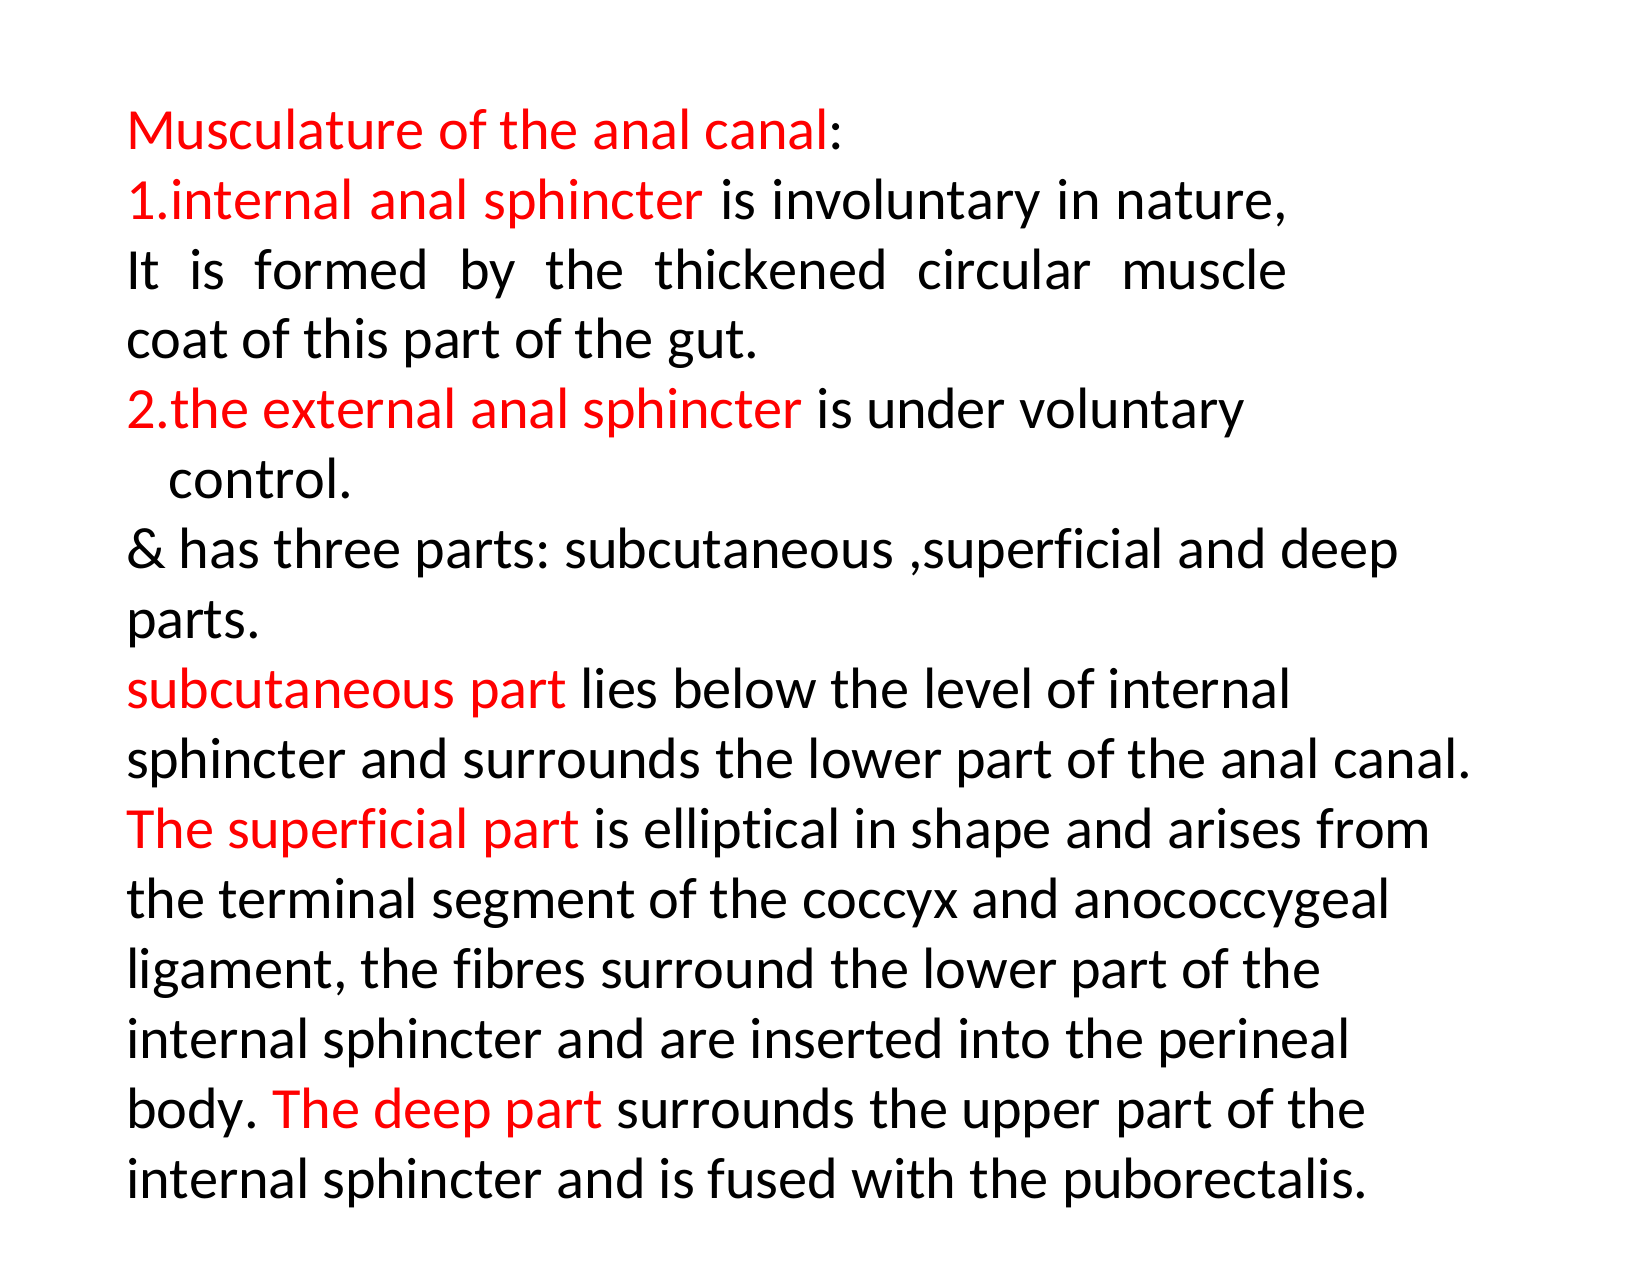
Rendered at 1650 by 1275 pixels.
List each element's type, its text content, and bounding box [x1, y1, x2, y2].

text_box Musculature of the anal canal: internal anal sphincter is involuntary in nature, It is formed by the thickened circular muscle coat of this part of the gut. the external anal sphincter is under voluntary control. & has three parts: subcutaneous ,superficial and deep parts. subcutaneous part lies below the level of internal sphincter and surrounds the lower part of the anal canal. The superficial part is elliptical in shape and arises from the terminal segment of the coccyx and anococcygeal ligament, the fibres surround the lower part of the internal sphincter and are inserted into the perineal body. The deep part surrounds the upper part of the internal sphincter and is fused with the puborectalis. [124, 90, 1495, 1146]
text_box [76, 638, 1576, 1201]
